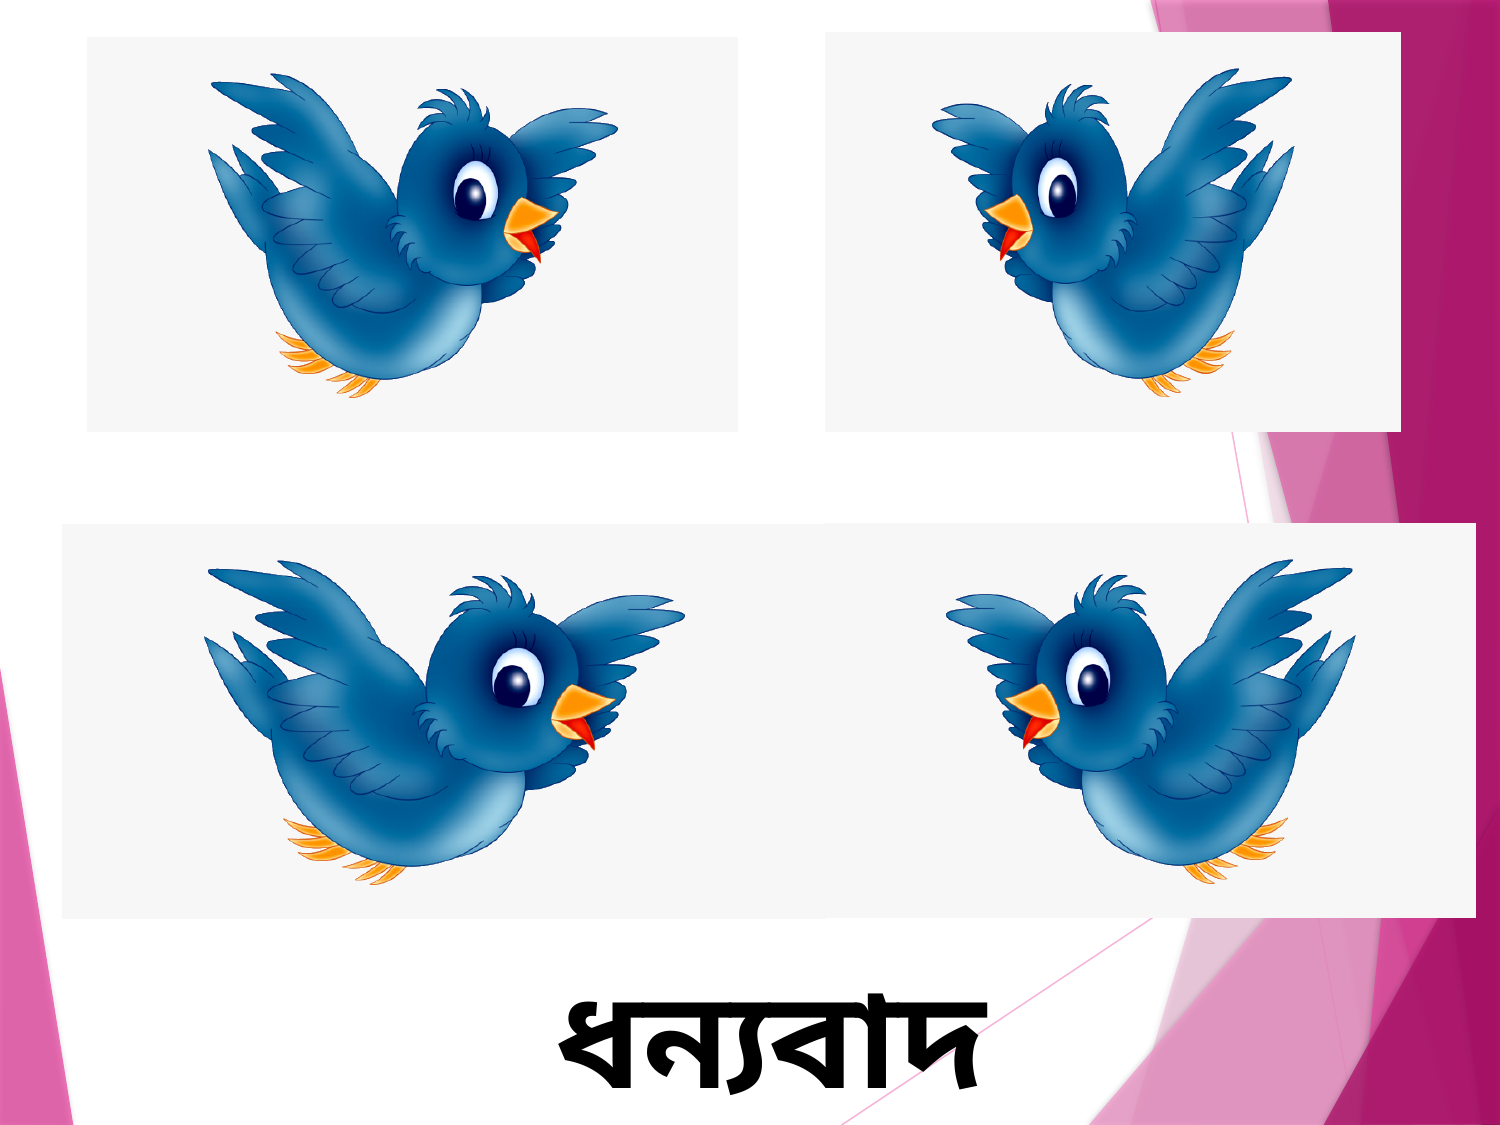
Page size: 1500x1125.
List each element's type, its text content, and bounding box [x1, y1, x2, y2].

picture [825, 31, 1402, 433]
picture [61, 523, 1476, 920]
text_box ধন্যবাদ [390, 943, 1153, 1123]
picture [86, 36, 739, 432]
